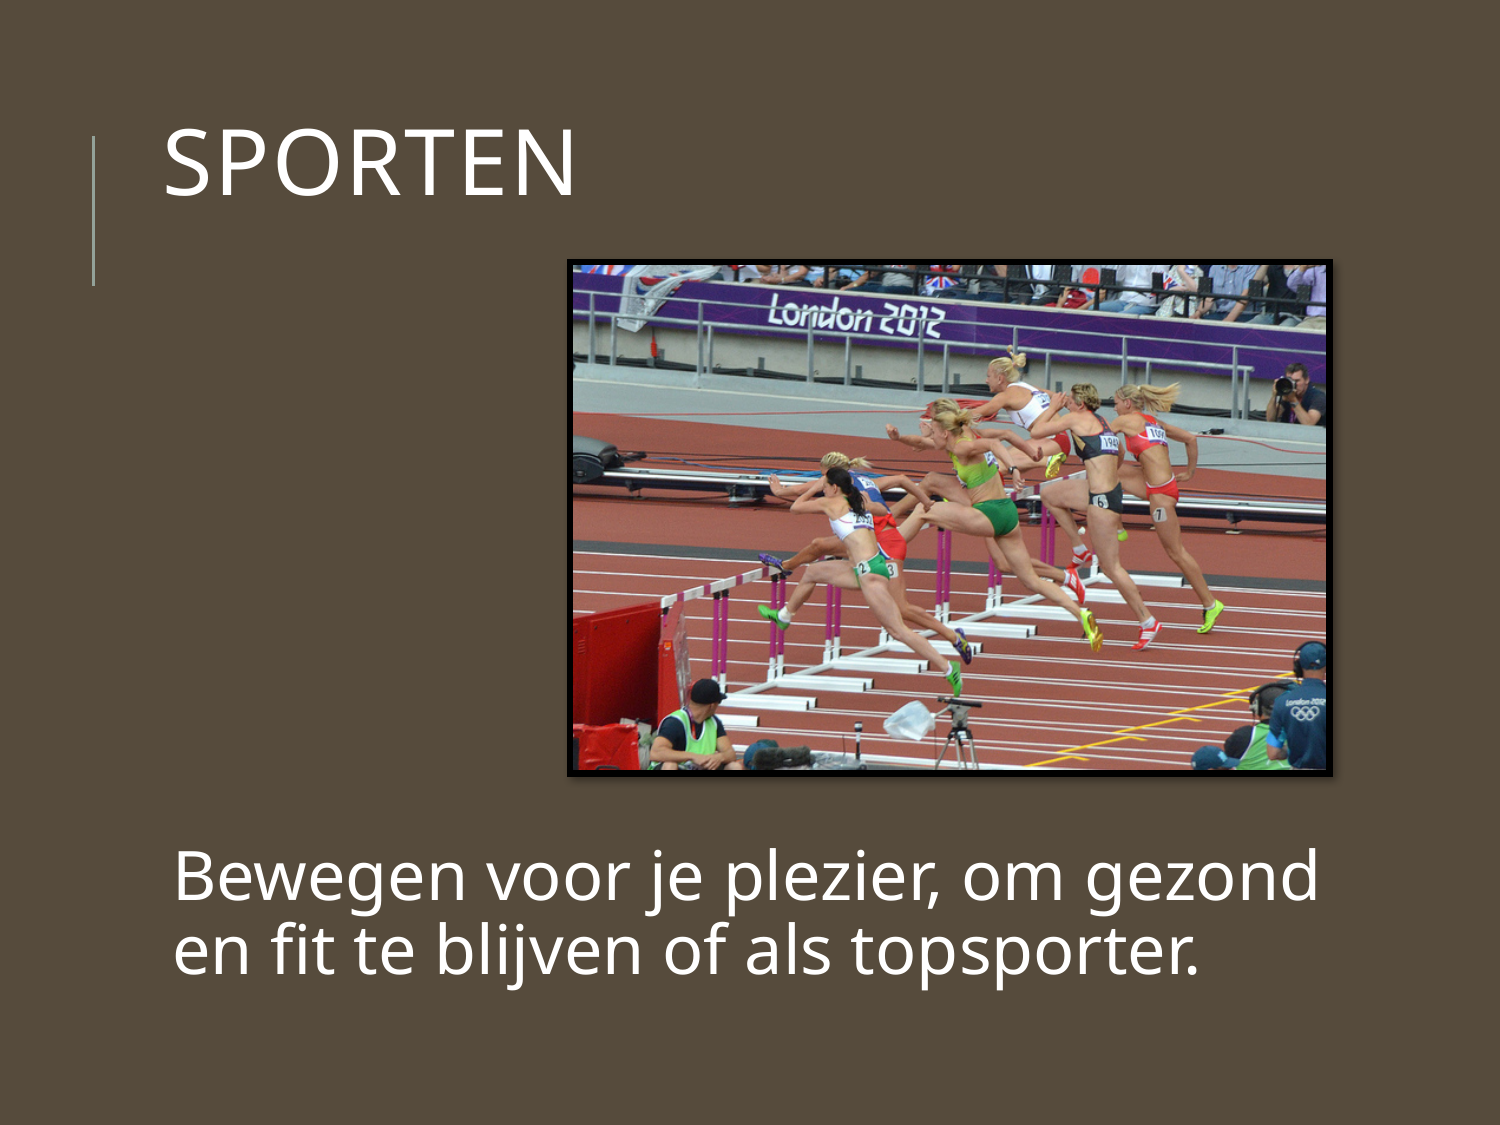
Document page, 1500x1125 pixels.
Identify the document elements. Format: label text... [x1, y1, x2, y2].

picture [572, 265, 1327, 771]
title sporten [147, 75, 1300, 263]
list Bewegen voor je plezier, om gezond en fit te blijven of als topsporter. [164, 834, 1407, 1032]
